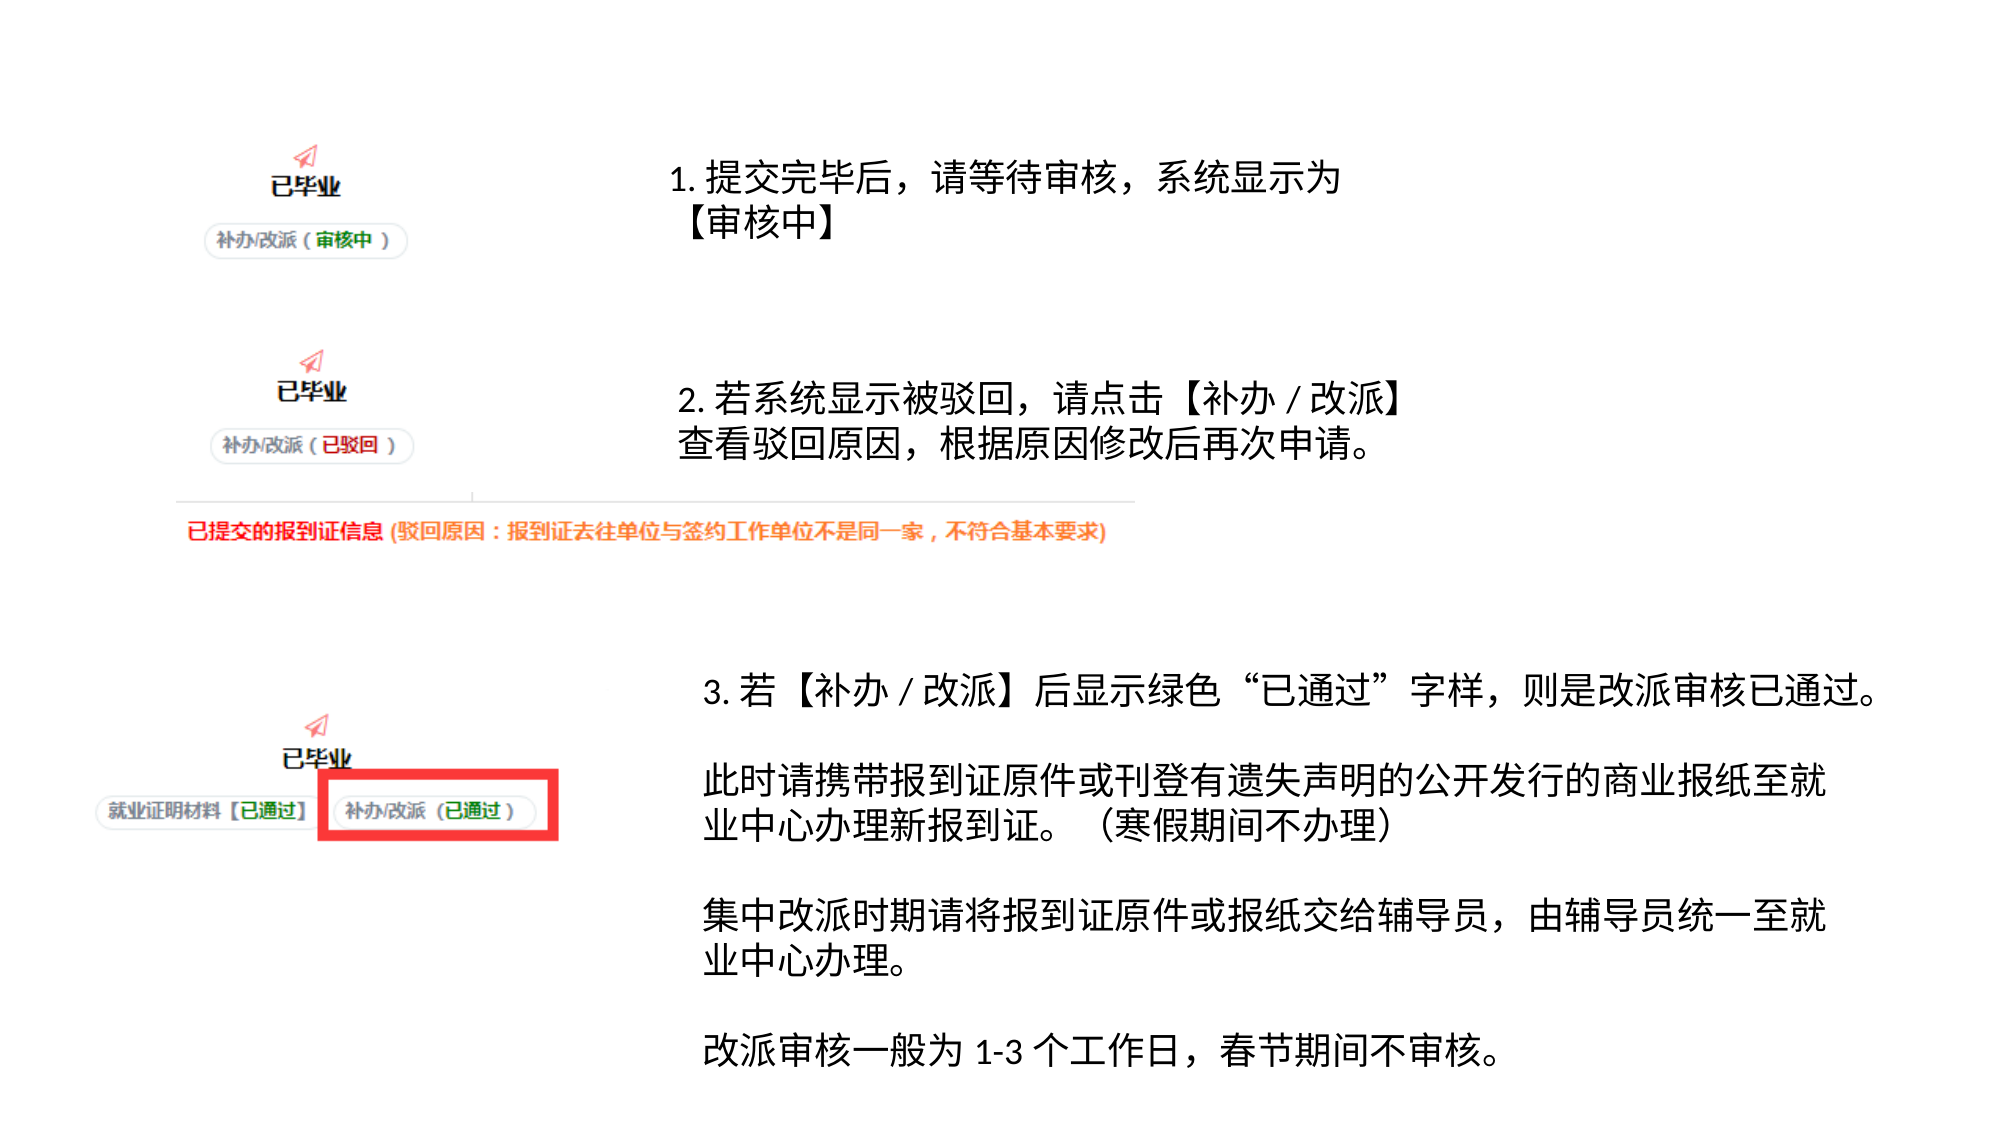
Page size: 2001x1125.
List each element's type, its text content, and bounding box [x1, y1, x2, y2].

picture [176, 492, 1135, 558]
text_box 2.若系统显示被驳回，请点击【补办/改派】查看驳回原因，根据原因修改后再次申请。 [662, 367, 1445, 473]
text_box 1.提交完毕后，请等待审核，系统显示为【审核中】 [653, 146, 1377, 252]
text_box 3.若【补办/改派】后显示绿色“已通过”字样，则是改派审核已通过。 此时请携带报到证原件或刊登有遗失声明的公开发行的商业报纸至就业中心办理新报到证。（寒假期间不办理） 集中改派时期请将报到证原件或报纸交给辅导员，由辅导员统一至就业中心办理。 改派审核一般为1-3个工作日，春节期间不审核。 [687, 659, 1880, 1080]
picture [176, 331, 438, 474]
picture [72, 689, 609, 846]
picture [170, 126, 438, 272]
